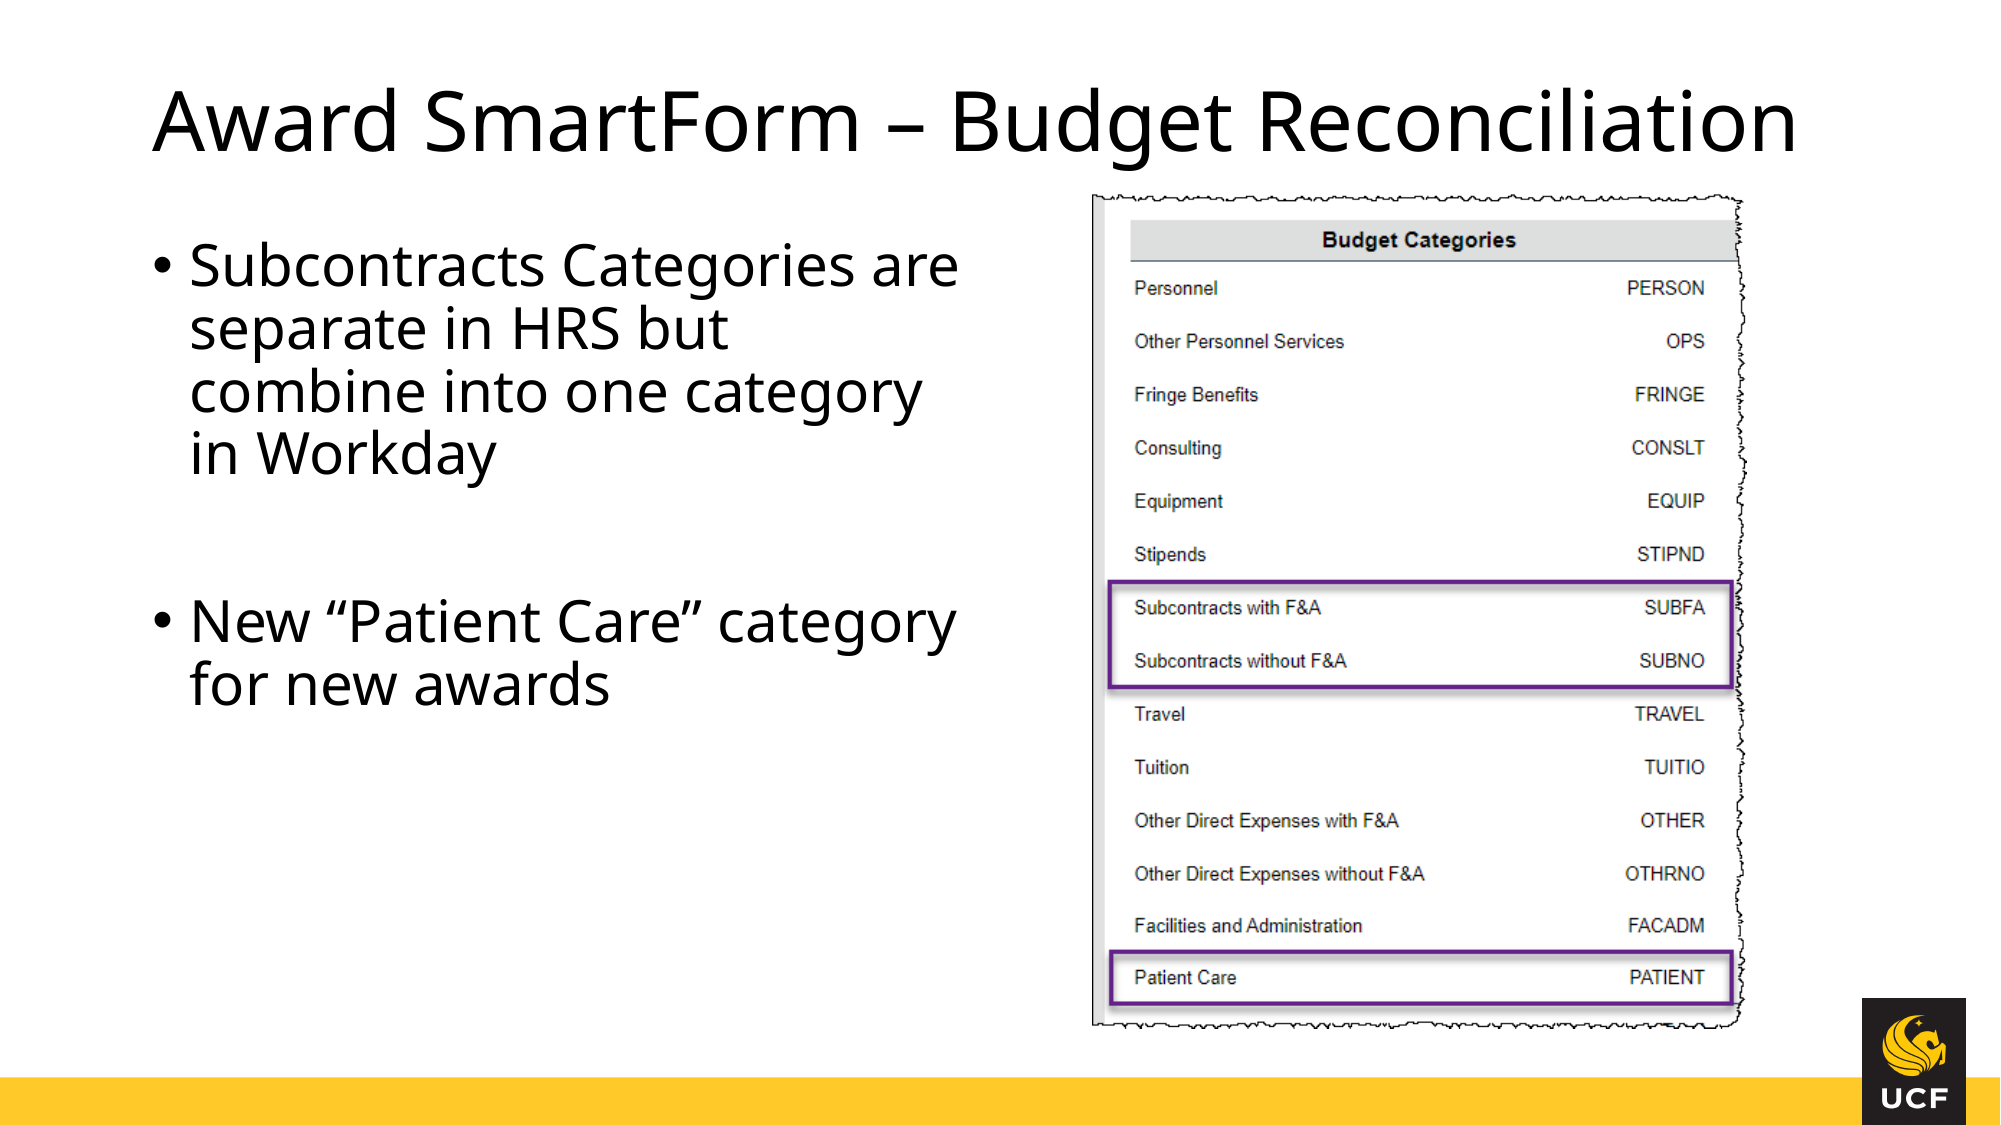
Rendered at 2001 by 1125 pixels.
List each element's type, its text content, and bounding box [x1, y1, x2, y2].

title Award SmartForm – Budget Reconciliation [137, 59, 1863, 191]
list Subcontracts Categories are separate in HRS but combine into one category in Workday New “Patient Care” category for new awards [137, 228, 977, 1014]
picture [1862, 998, 1966, 1125]
picture [1092, 190, 1747, 1029]
